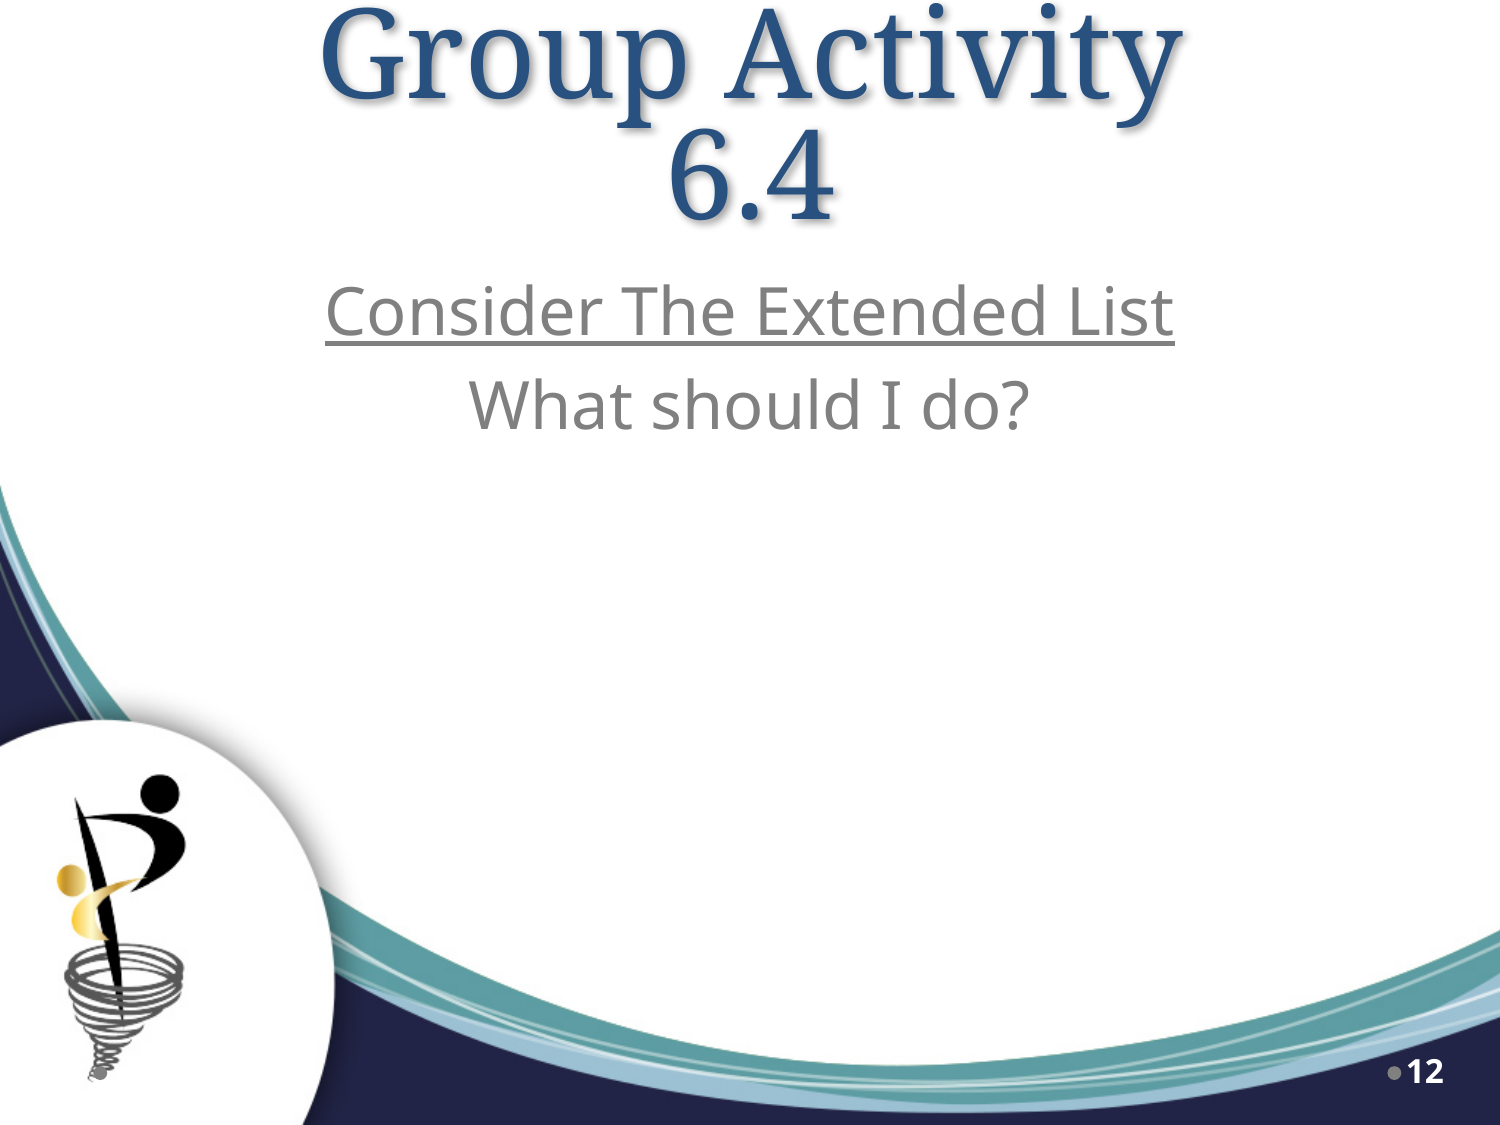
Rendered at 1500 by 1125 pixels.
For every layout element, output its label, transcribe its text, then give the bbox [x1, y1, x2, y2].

title Group Activity 6.4 [218, 64, 1282, 252]
picture [0, 0, 1500, 1125]
slide_number 12 [1401, 1042, 1494, 1103]
list Consider The Extended List What should I do? [262, 261, 1238, 493]
